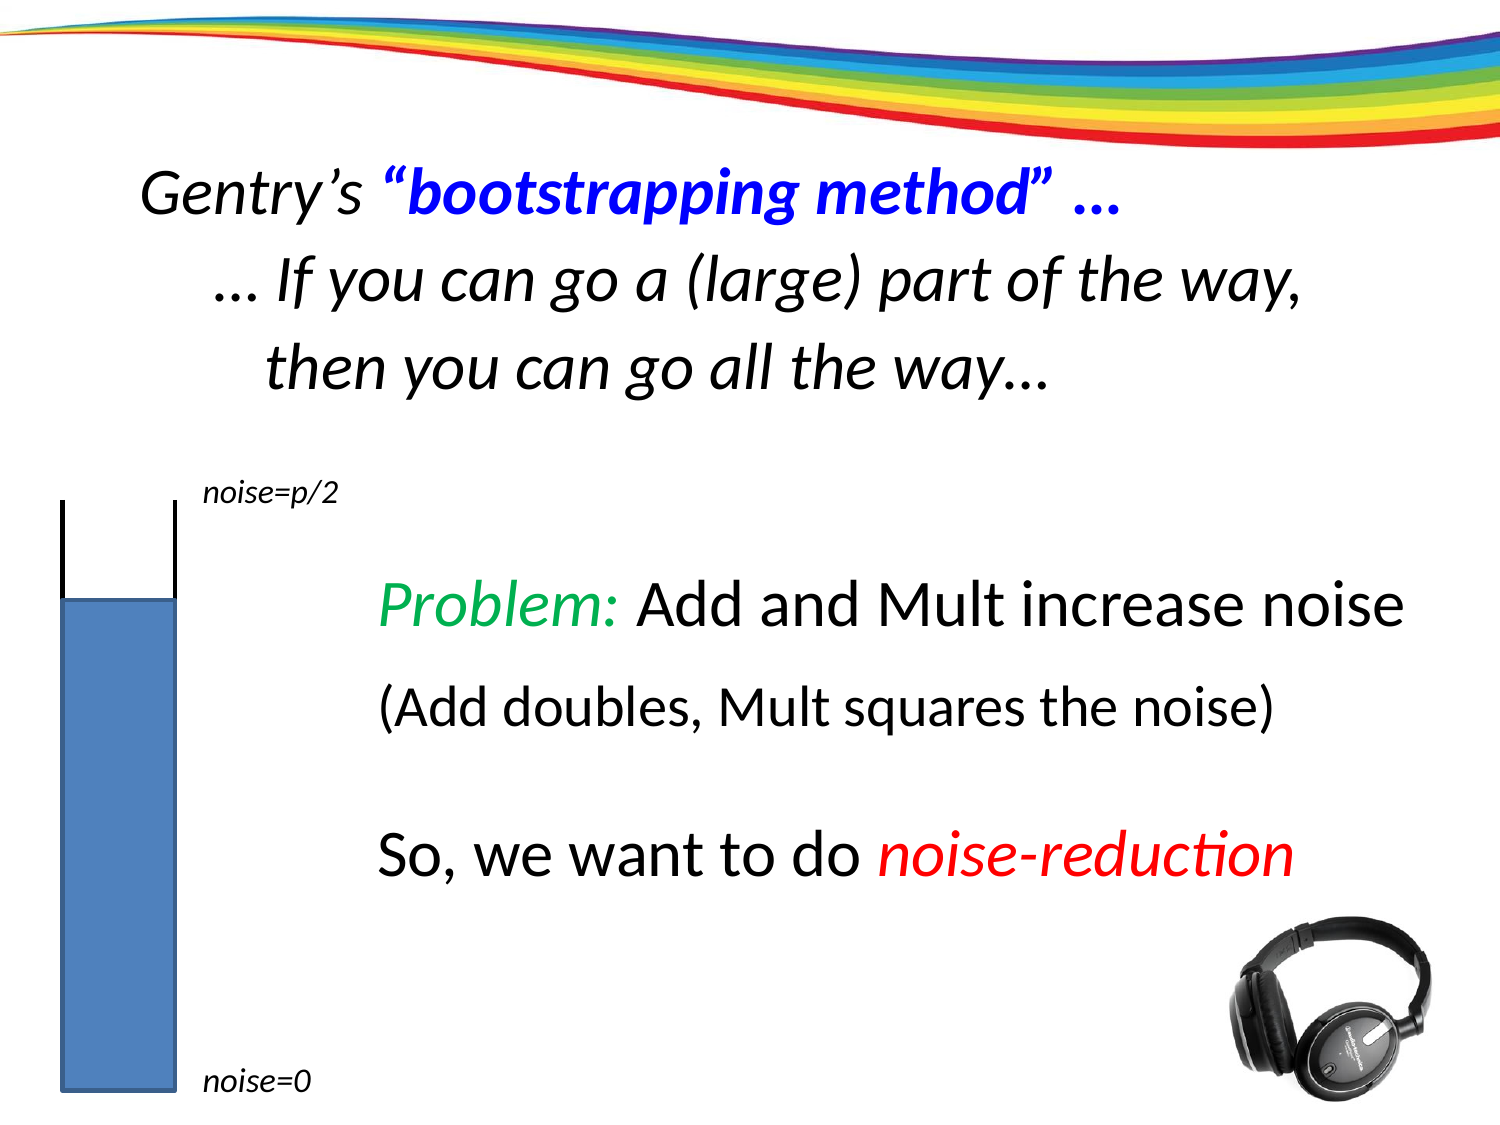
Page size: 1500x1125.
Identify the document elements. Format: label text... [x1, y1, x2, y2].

text_box Gentry’s “bootstrapping method” … [125, 112, 1213, 263]
picture [0, 0, 1500, 563]
picture [1212, 893, 1444, 1125]
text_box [62, 499, 176, 1088]
text_box noise=0 [187, 1050, 363, 1107]
text_box … If you can go a (large) part of the way, [200, 199, 1375, 350]
text_box (Add doubles, Mult squares the noise) [362, 650, 1413, 757]
text_box then you can go all the way… [249, 287, 1113, 438]
text_box noise=p/2 [187, 462, 363, 519]
text_box Problem: Add and Mult increase noise [362, 524, 1450, 675]
text_box So, we want to do noise-reduction [362, 774, 1450, 925]
